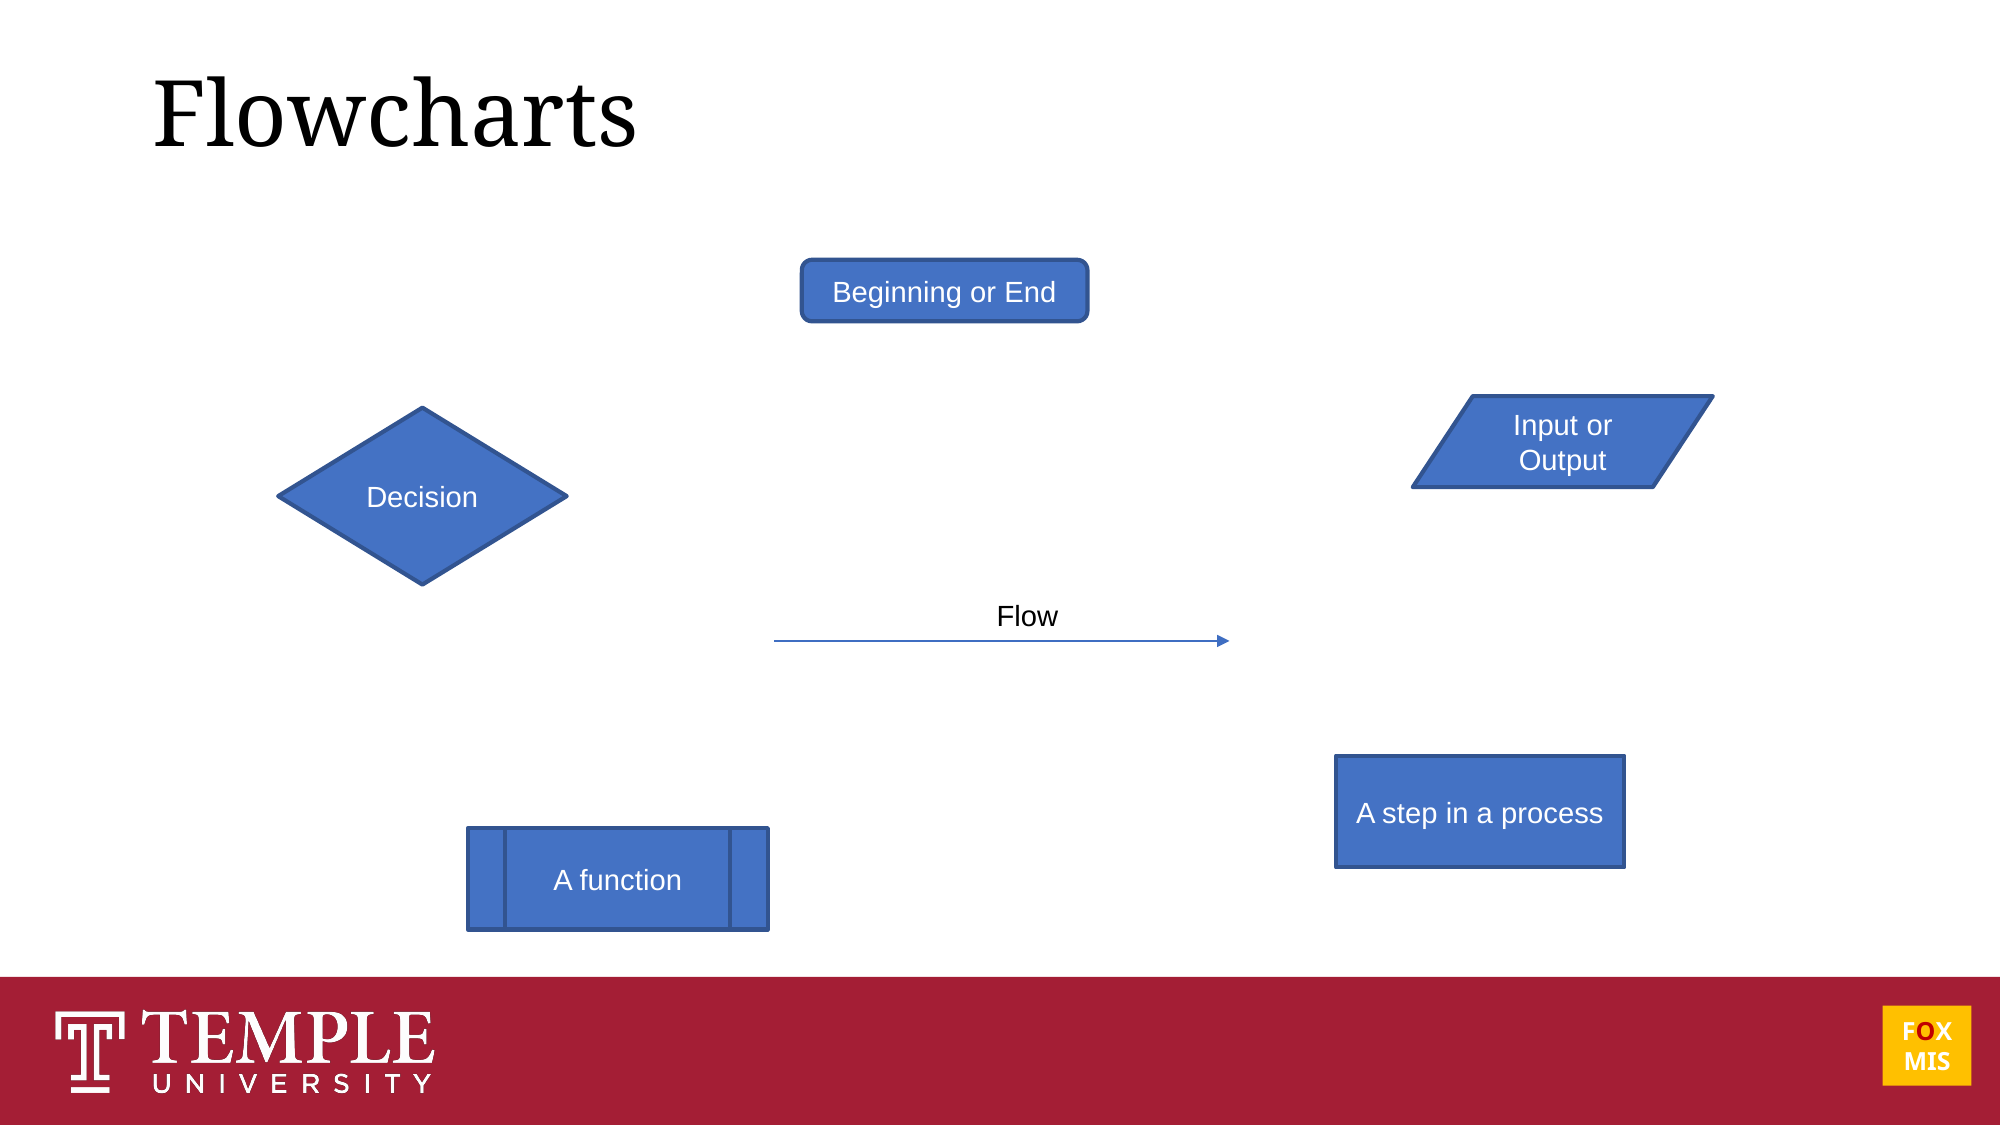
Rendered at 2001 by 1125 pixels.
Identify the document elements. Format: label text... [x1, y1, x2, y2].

text_box Beginning or End [799, 257, 1090, 324]
title Flowcharts [137, 59, 1863, 278]
text_box Input or Output [1410, 394, 1715, 490]
text_box FOX MIS [1881, 1004, 1973, 1088]
text_box A function [466, 826, 770, 932]
text_box A step in a process [1334, 754, 1626, 869]
picture [54, 1008, 435, 1094]
text_box Decision [276, 405, 569, 587]
text_box Flow [981, 589, 1147, 640]
